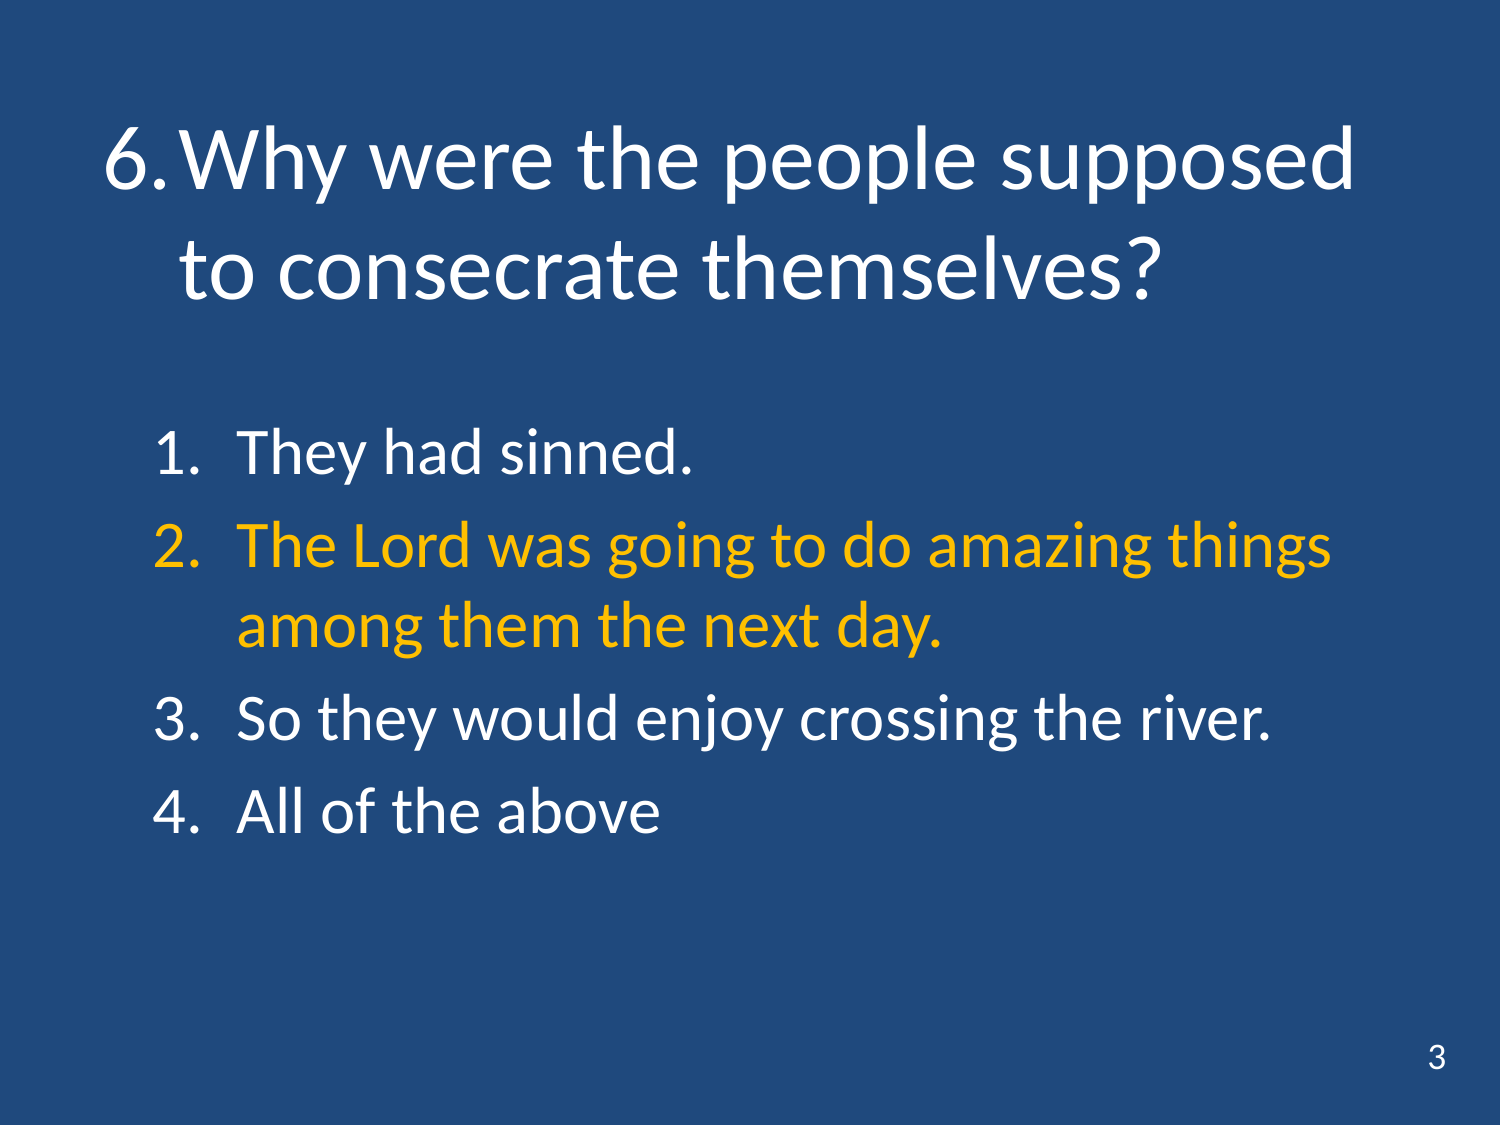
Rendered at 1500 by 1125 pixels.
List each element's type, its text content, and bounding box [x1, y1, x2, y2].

text_box 3 [1412, 1024, 1450, 1085]
title 6. Why were the people supposed to consecrate themselves? [87, 87, 1425, 329]
subtitle They had sinned. The Lord was going to do amazing things among them the next day. So they would enjoy crossing the river. All of the above [137, 399, 1425, 800]
